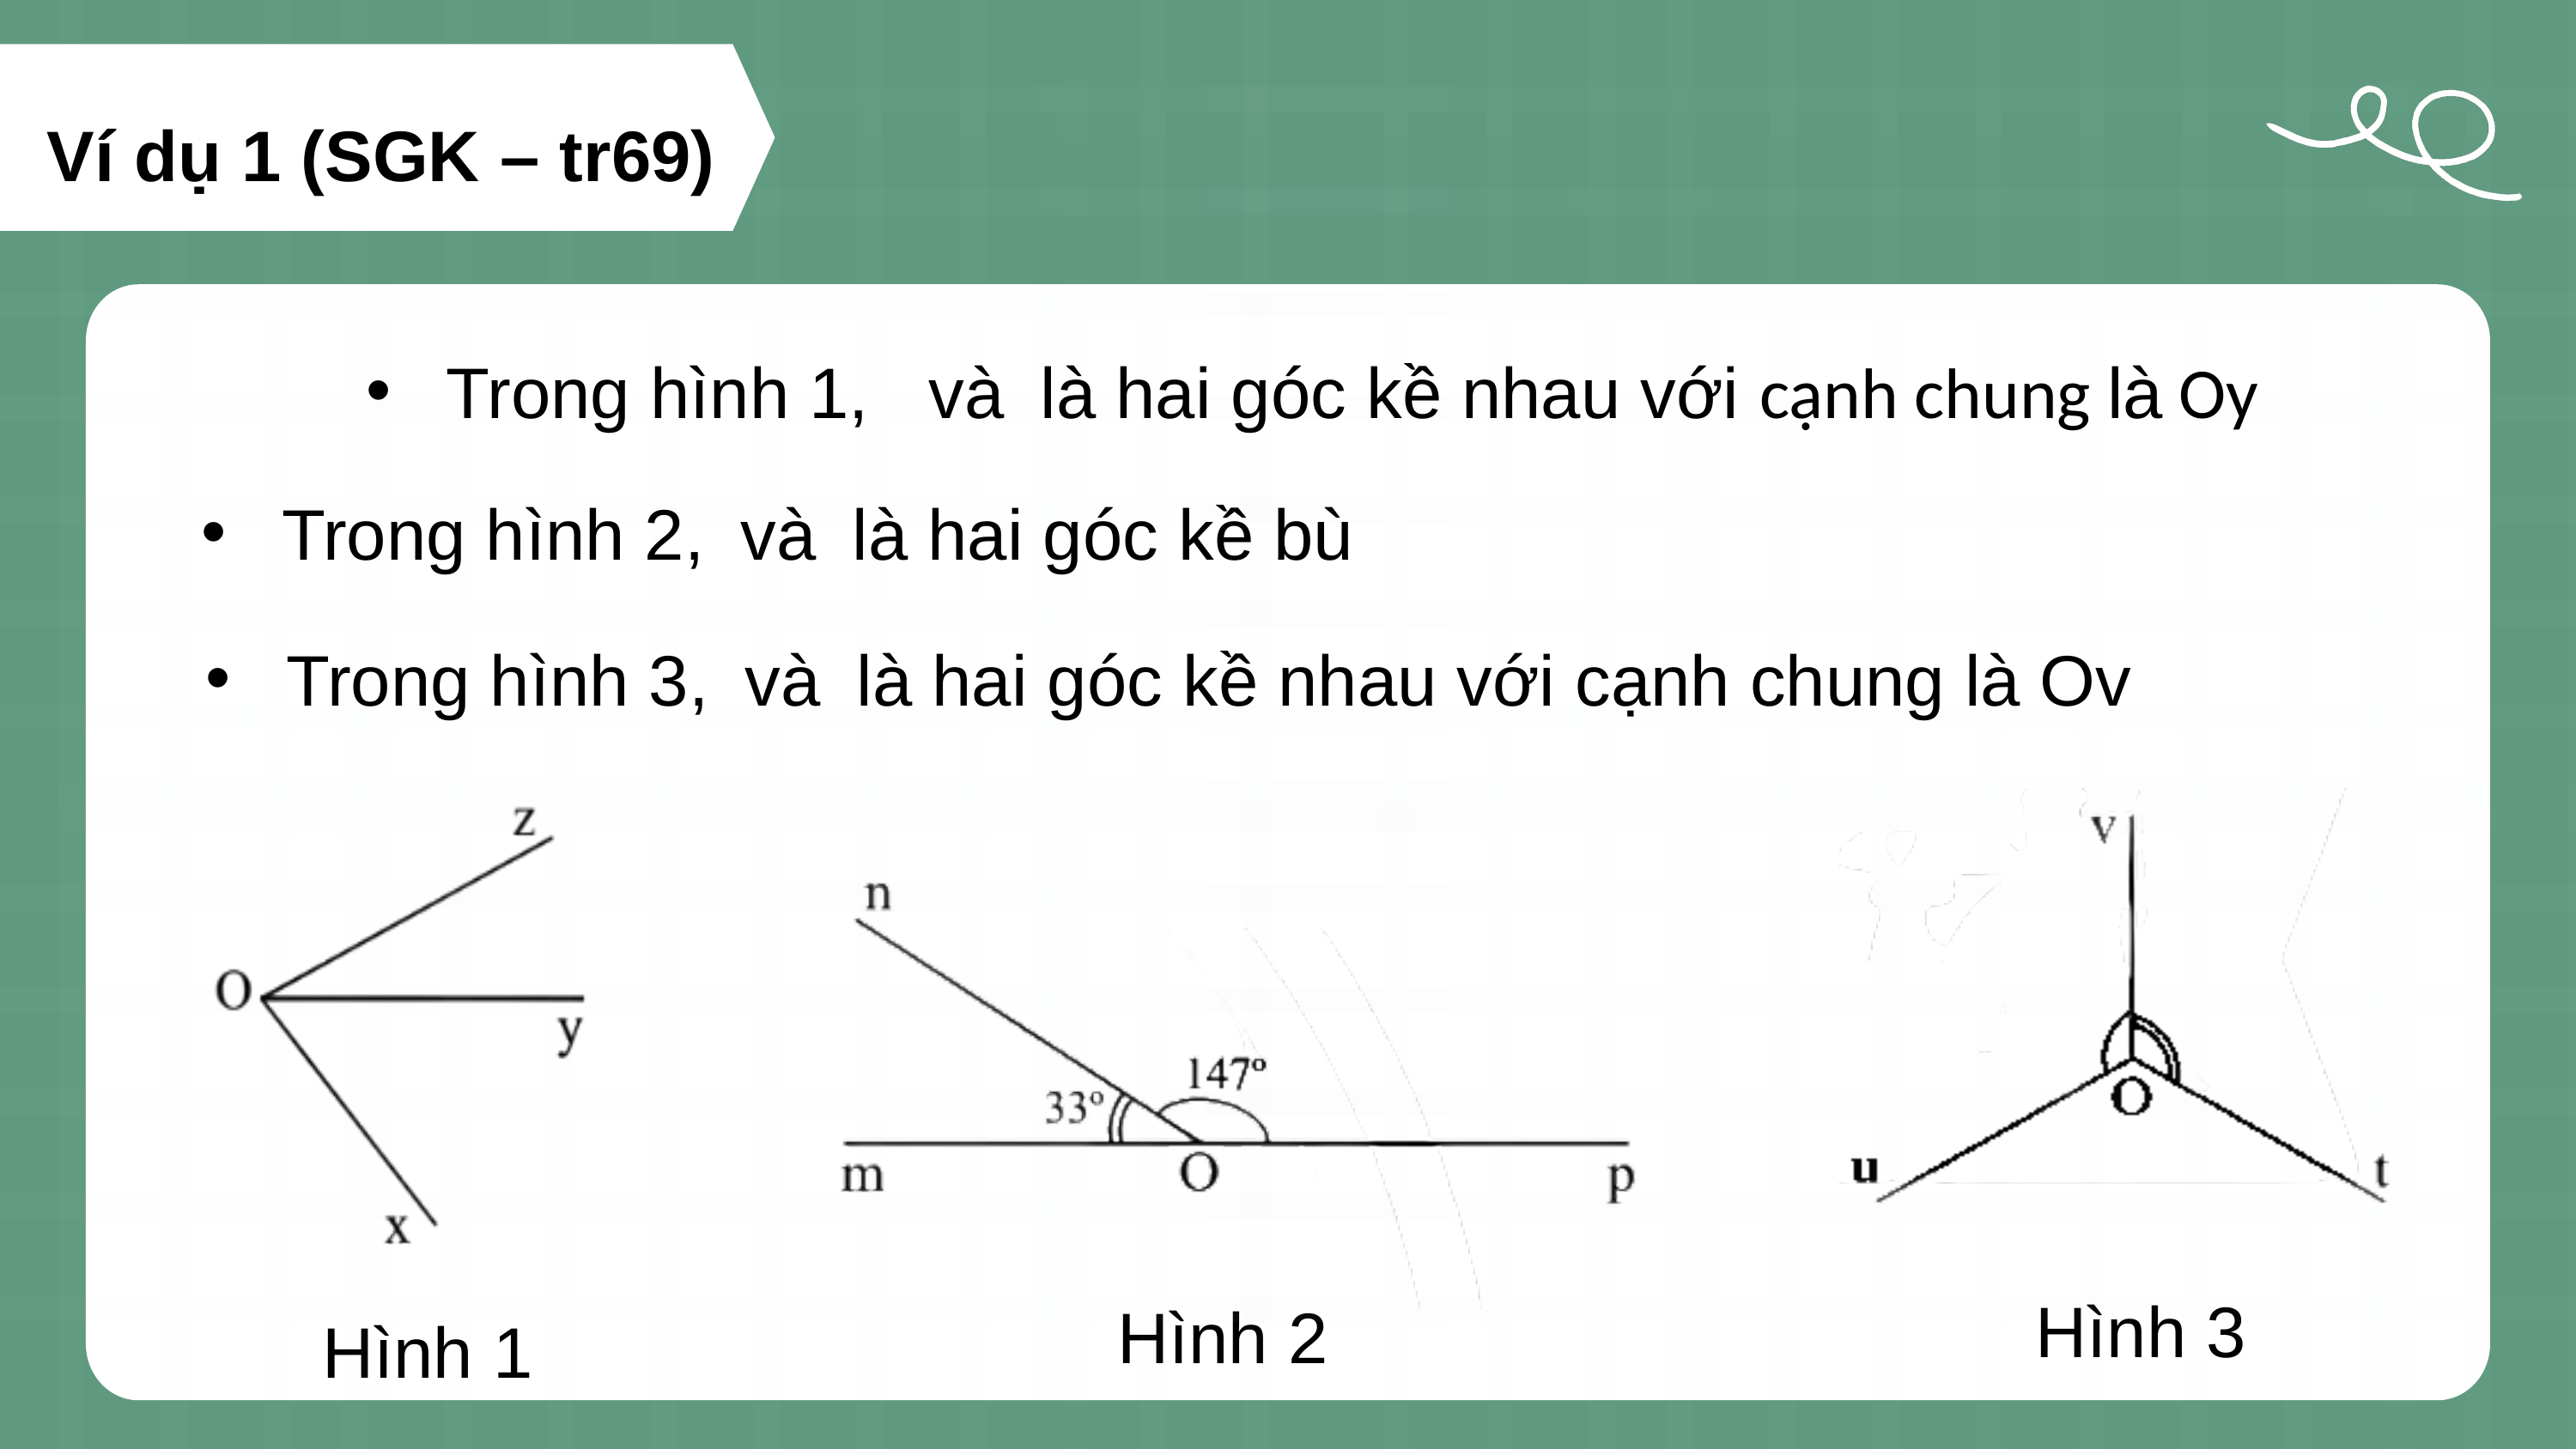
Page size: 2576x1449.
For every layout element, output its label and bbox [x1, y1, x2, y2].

text_box [283, 0, 471, 537]
picture [0, 0, 2576, 1449]
